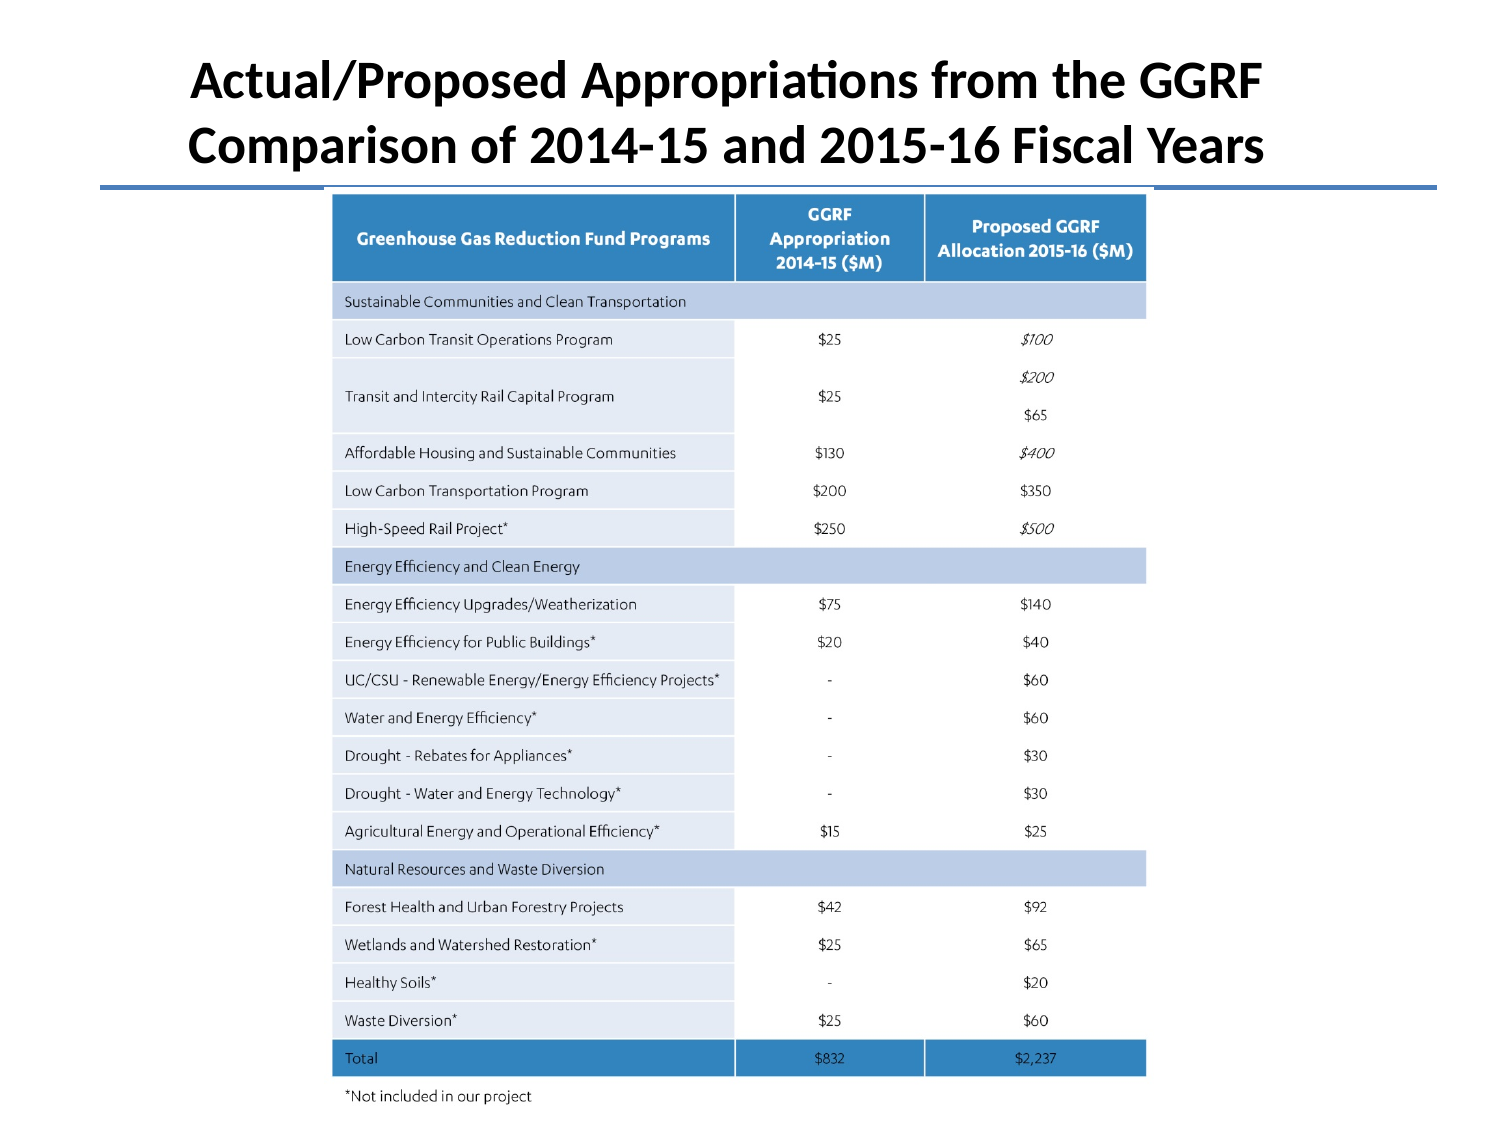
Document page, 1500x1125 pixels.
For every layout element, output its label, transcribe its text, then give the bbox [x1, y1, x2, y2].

text_box Actual/Proposed Appropriations from the GGRF Comparison of 2014-15 and 2015-16 Fiscal Years [79, 37, 1376, 169]
picture [324, 187, 1155, 1119]
